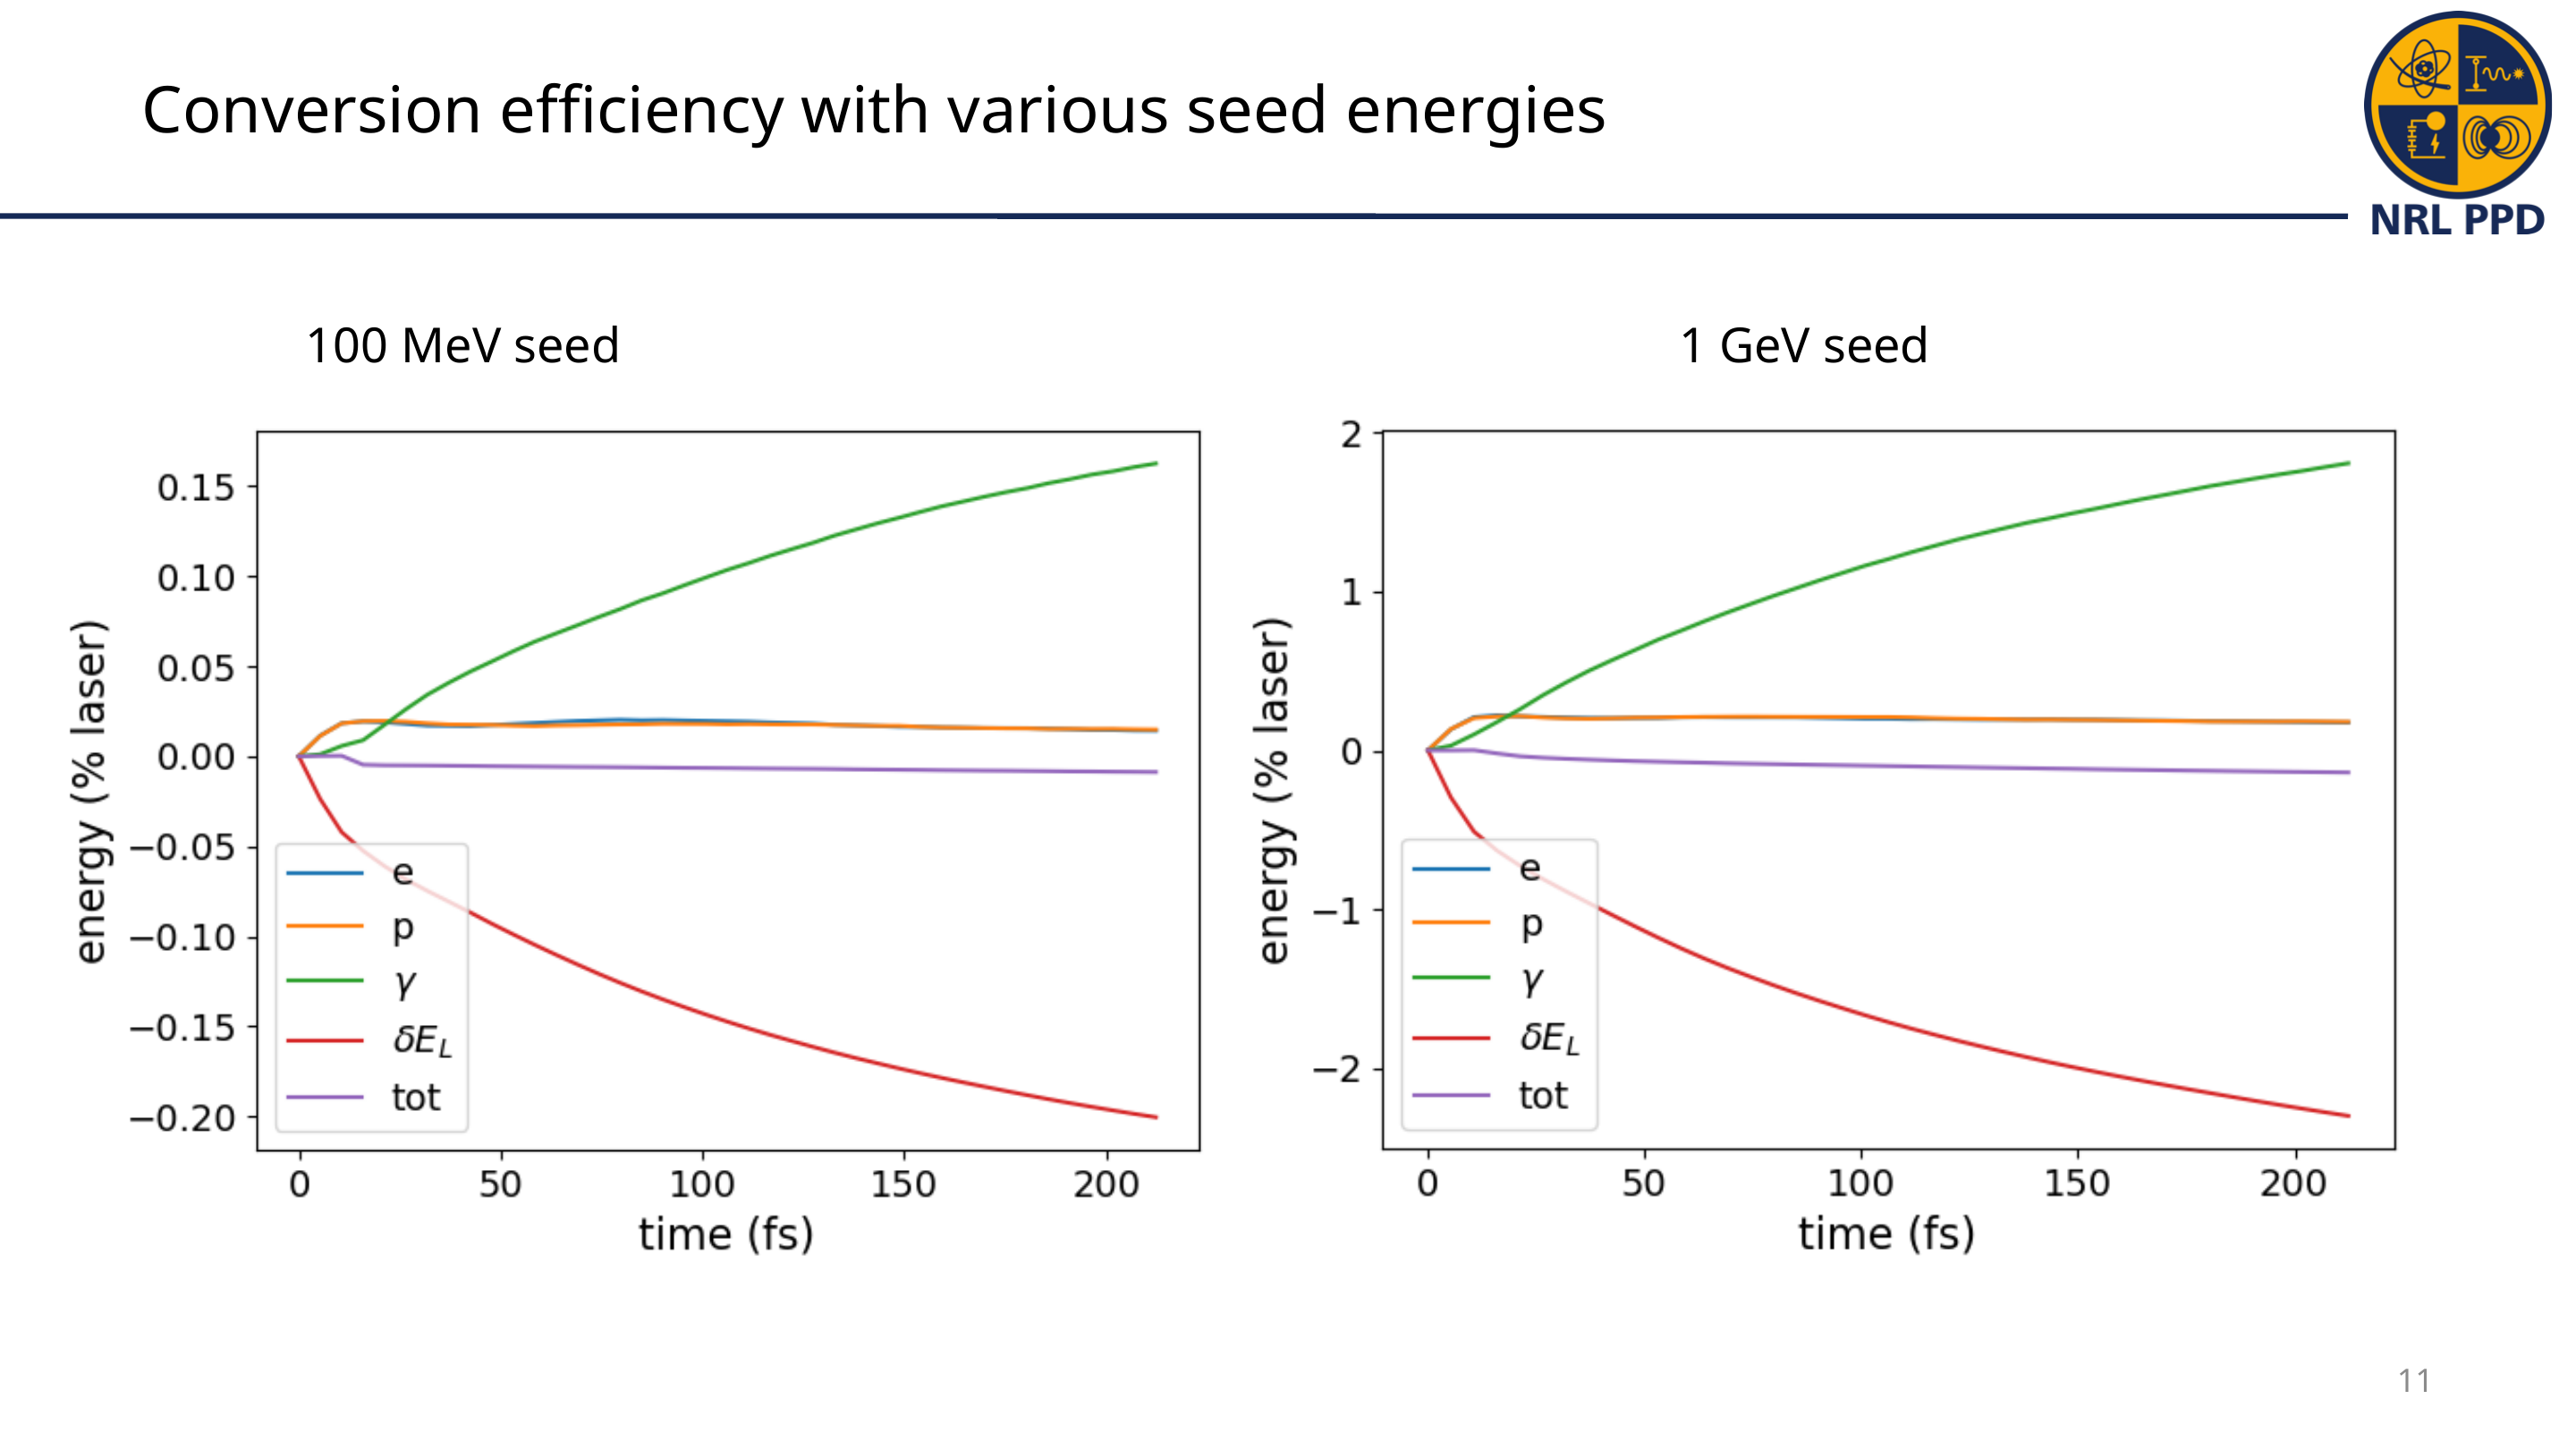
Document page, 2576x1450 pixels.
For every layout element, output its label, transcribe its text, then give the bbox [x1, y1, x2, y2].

title Conversion efficiency with various seed energies [128, 13, 2348, 201]
slide_number 11 [2045, 1343, 2447, 1420]
picture [2364, 11, 2553, 234]
text_box 1 GeV seed [1665, 307, 1944, 377]
picture [35, 379, 2435, 1295]
text_box 100 MeV seed [292, 307, 635, 379]
